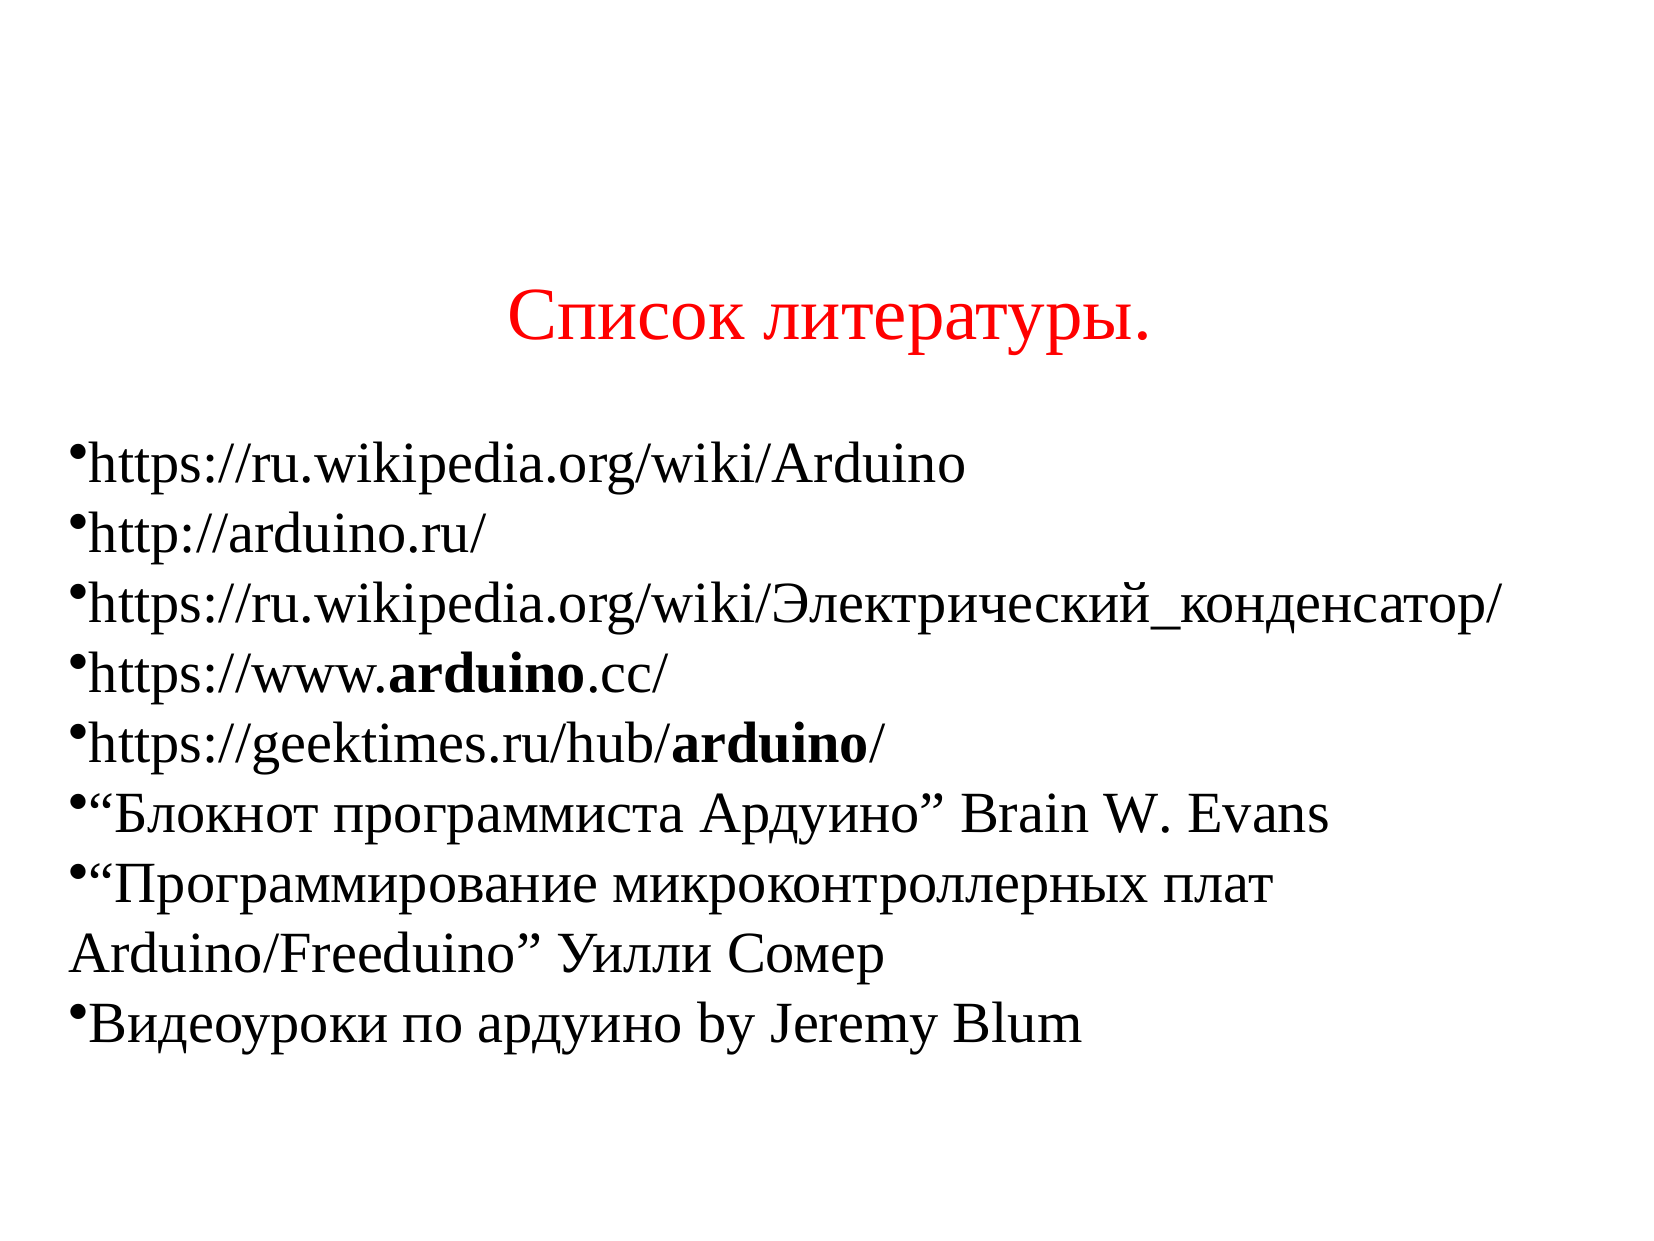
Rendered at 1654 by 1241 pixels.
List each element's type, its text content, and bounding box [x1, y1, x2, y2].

text_box Список литературы. https://ru.wikipedia.org/wiki/Arduino http://arduino.ru/ https://ru.wikipedia.org/wiki/Электрический_конденсатор/ https://www.arduino.cc/ https://geektimes.ru/hub/arduino/ “Блокнот программиста Ардуино” Brain W. Evans “Программирование микроконтроллерных плат Arduino/Freeduino” Уилли Сомер Видеоуроки по ардуино by Jeremy Blum [53, 214, 1607, 1054]
